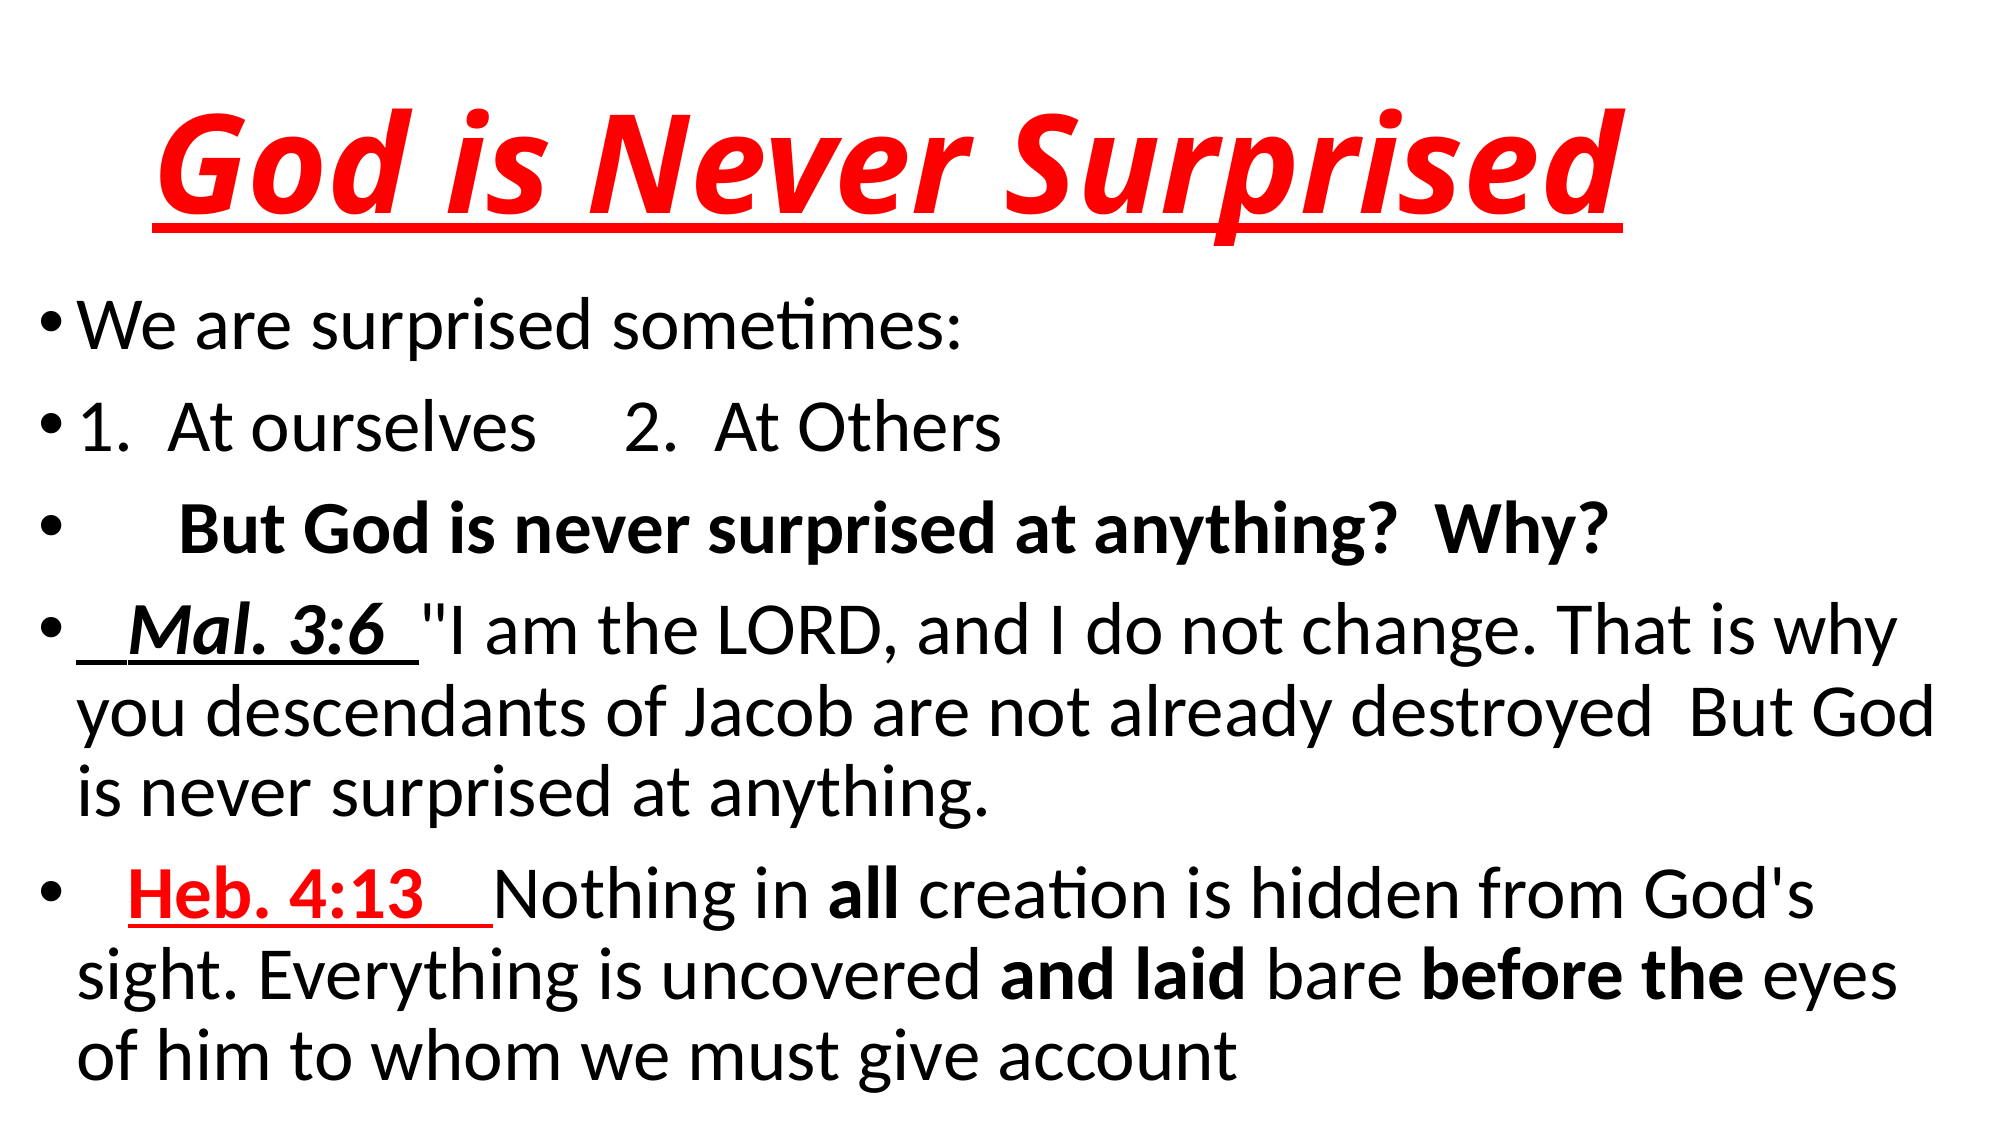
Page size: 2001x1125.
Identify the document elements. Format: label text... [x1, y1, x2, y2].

title God is Never Surprised [137, 59, 1863, 277]
list We are surprised sometimes: 1. At ourselves 2. At Others But God is never surprised at anything? Why? Mal. 3:6 "I am the LORD, and I do not change. That is why you descendants of Jacob are not already destroyed But God is never surprised at anything. Heb. 4:13 Nothing in all creation is hidden from God's sight. Everything is uncovered and laid bare before the eyes of him to whom we must give account [23, 277, 1981, 1125]
